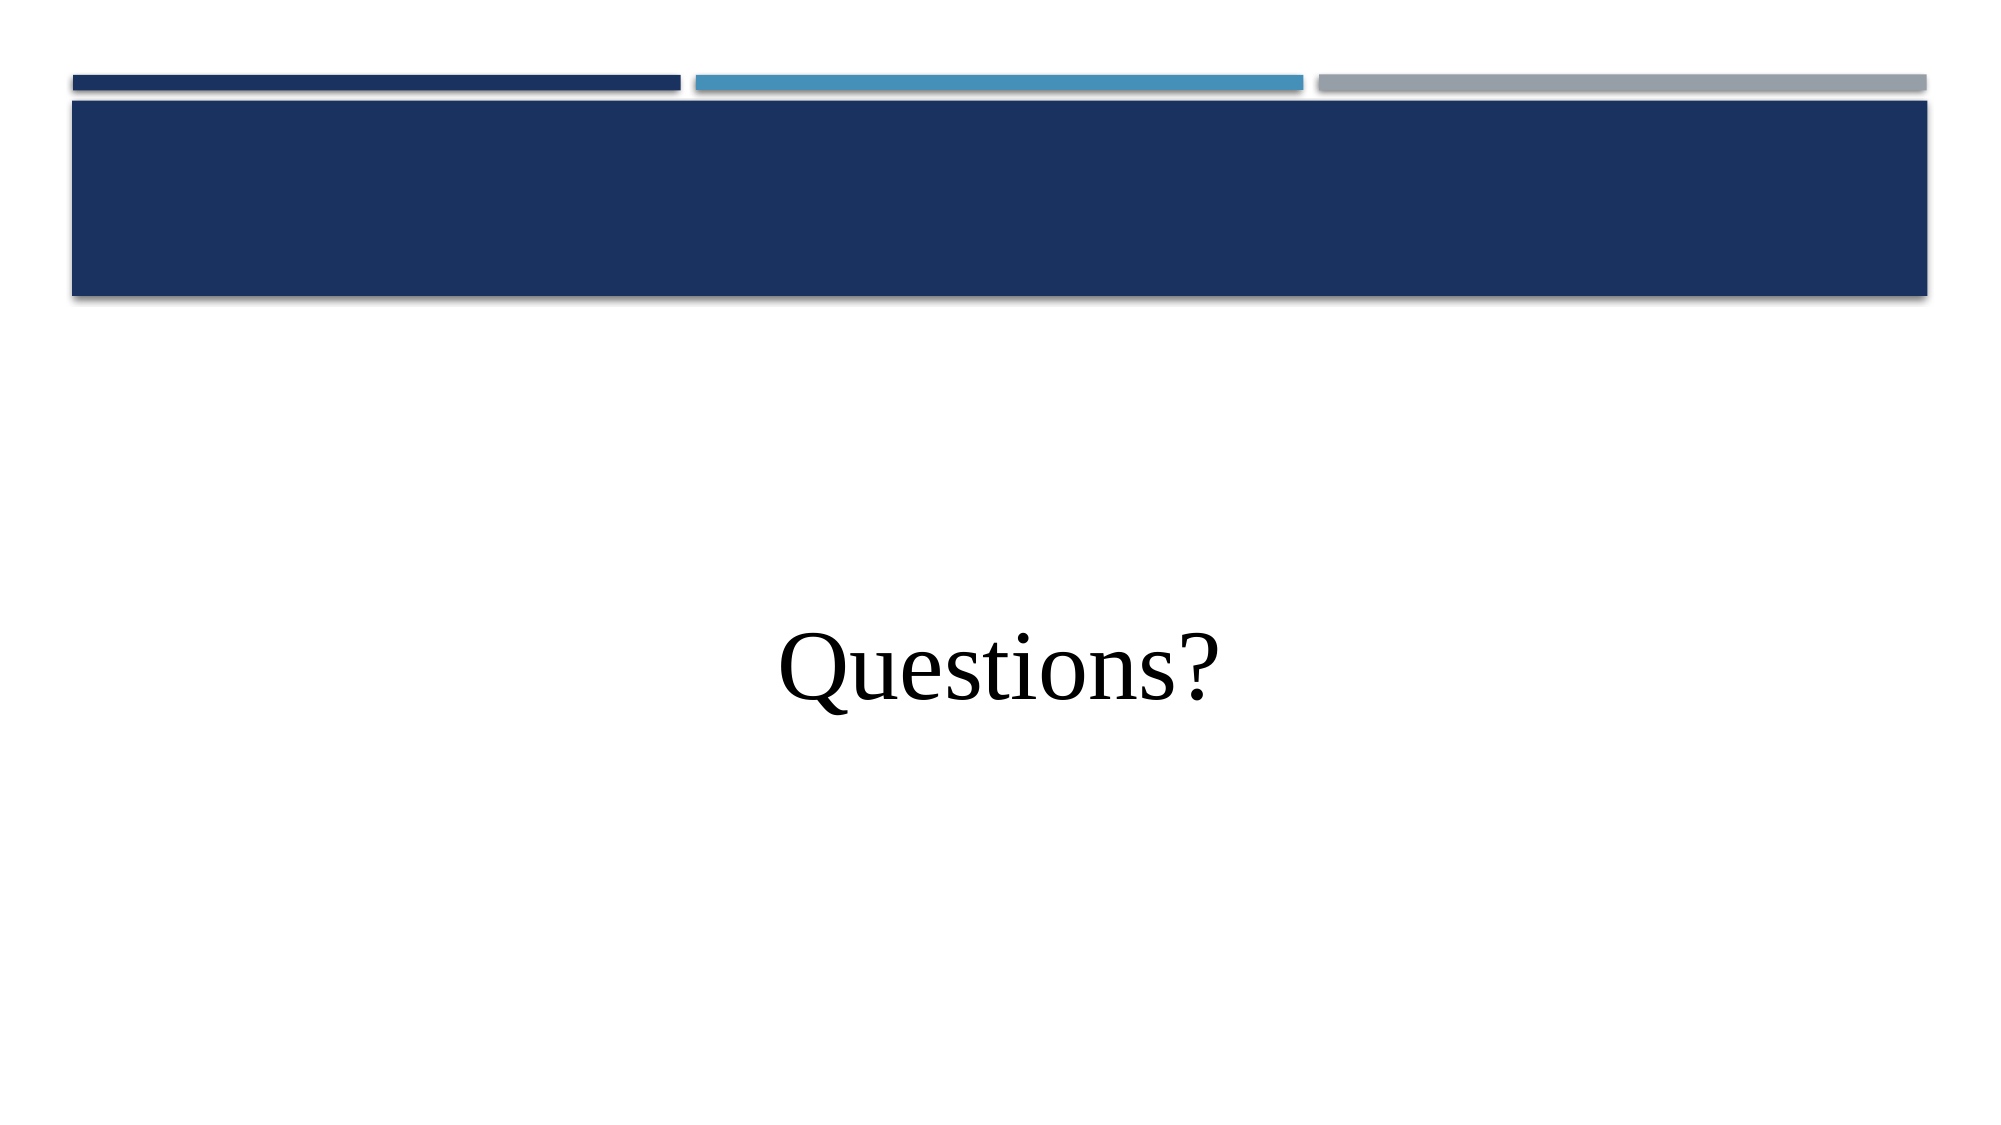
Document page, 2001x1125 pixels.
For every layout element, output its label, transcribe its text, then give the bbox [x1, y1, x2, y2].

list Questions? [95, 357, 1905, 962]
